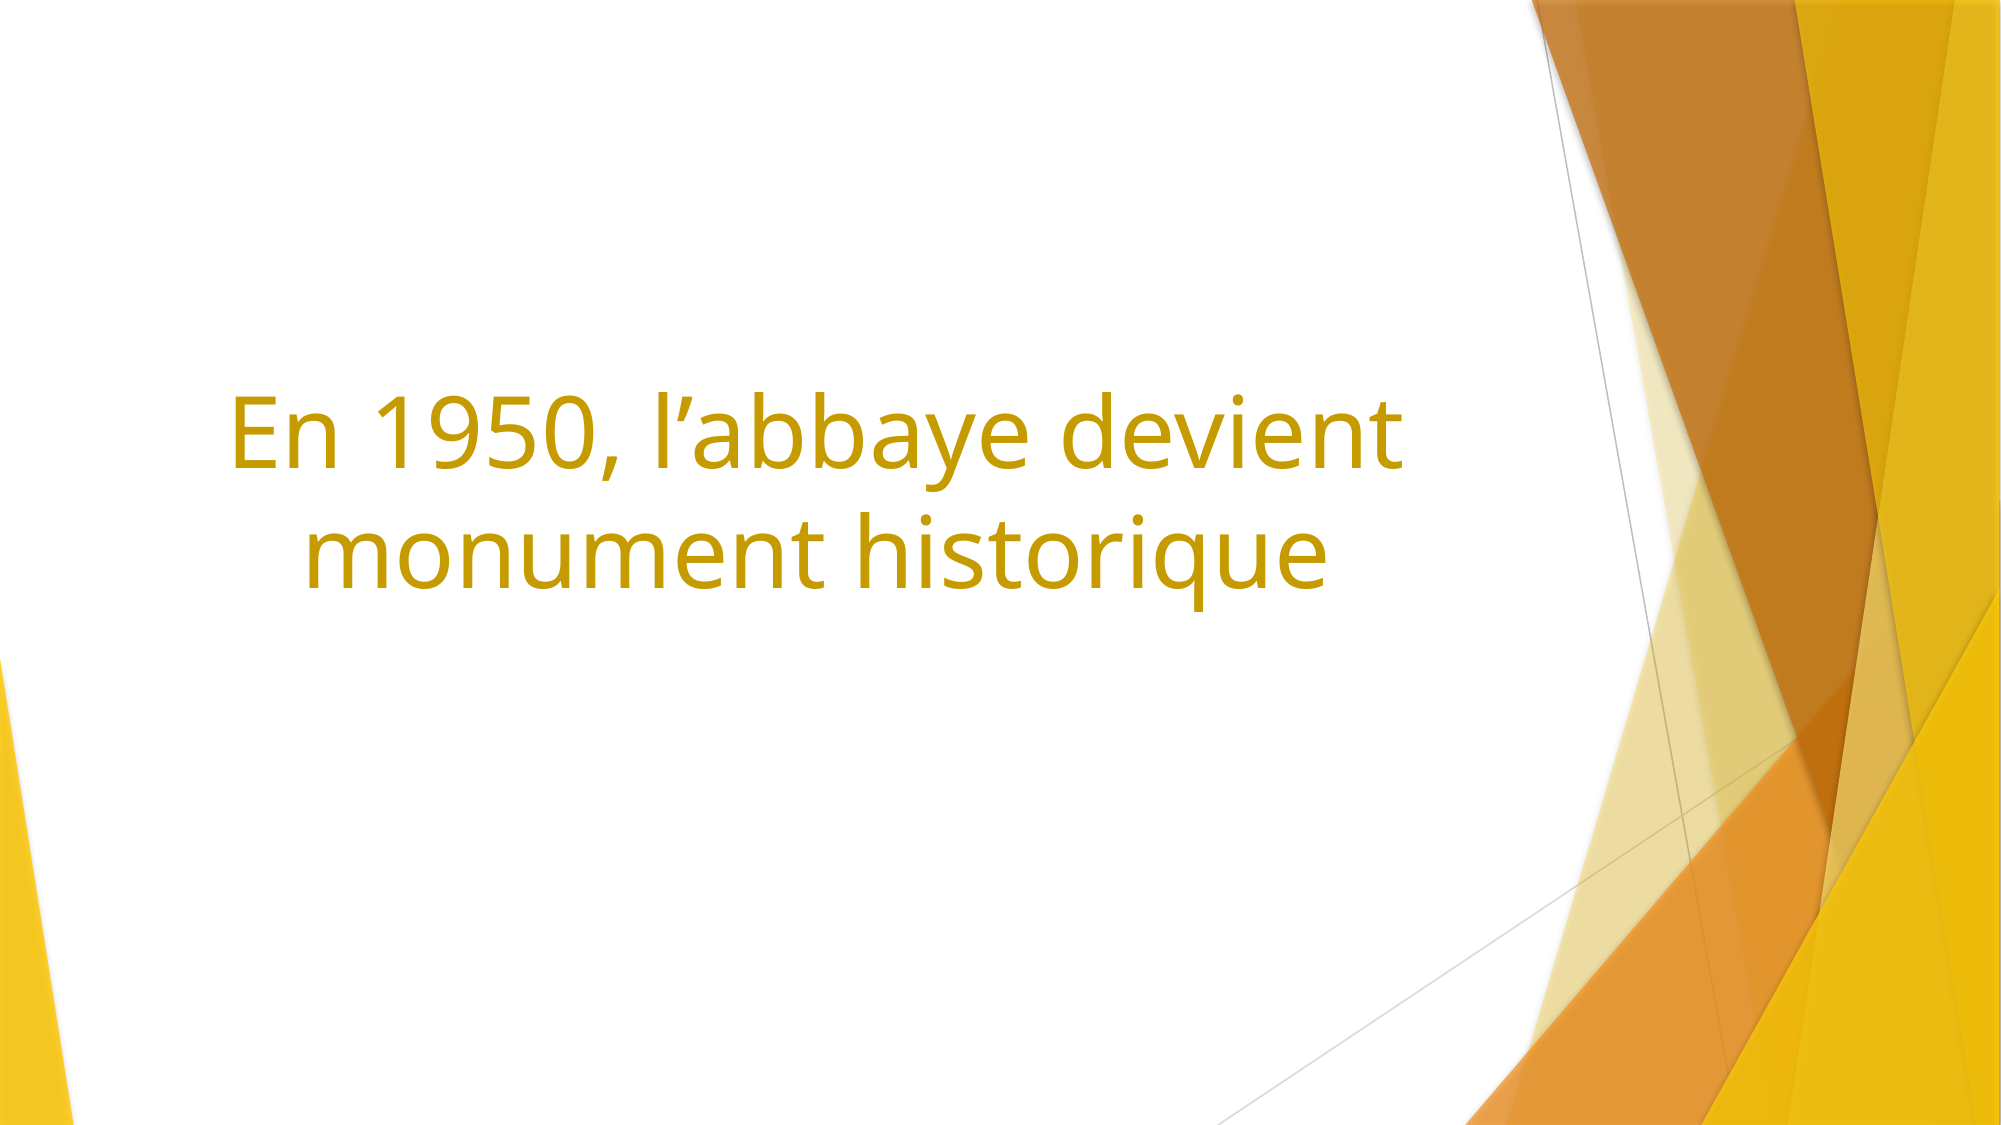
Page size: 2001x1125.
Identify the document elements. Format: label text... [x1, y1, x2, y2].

list En 1950, l’abbaye devient monument historique [111, 360, 1522, 641]
